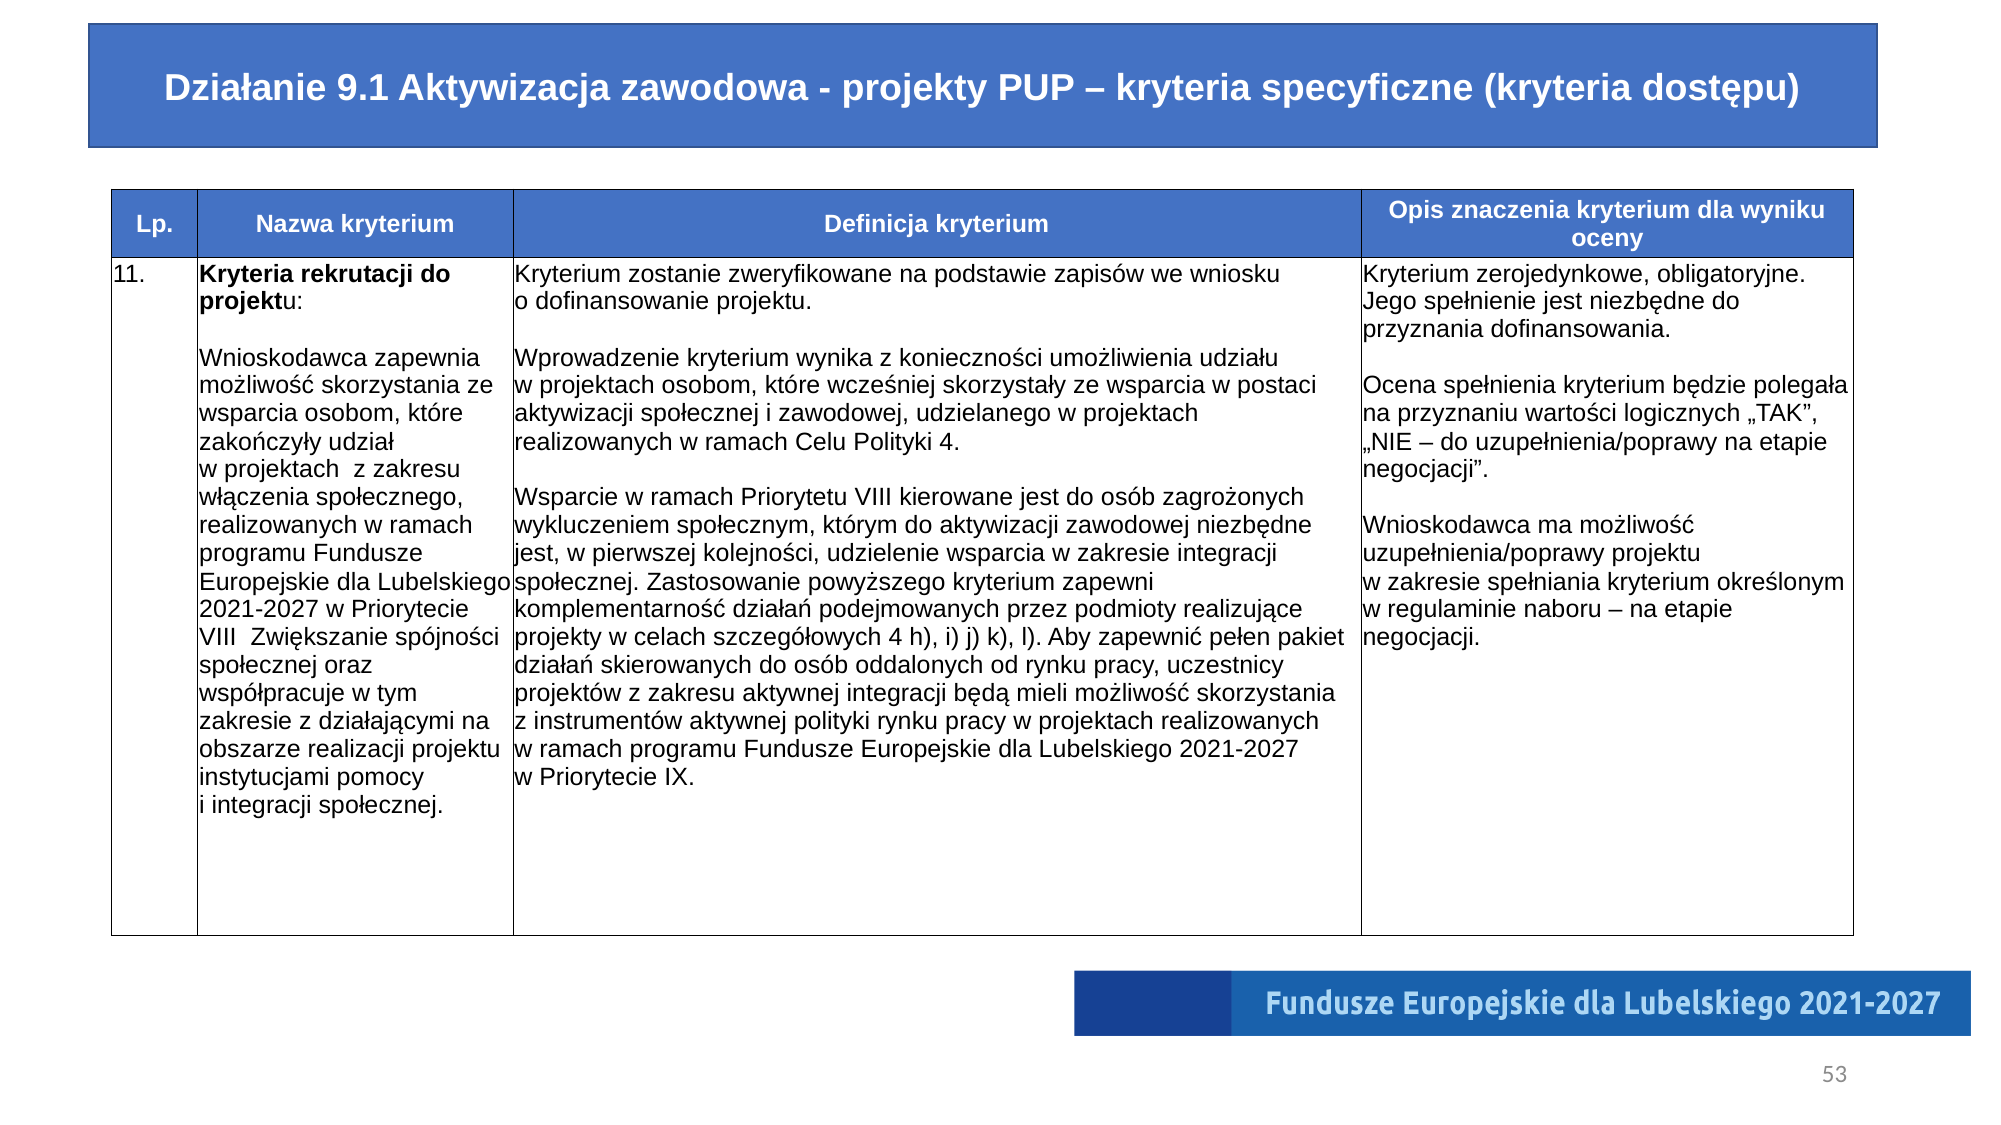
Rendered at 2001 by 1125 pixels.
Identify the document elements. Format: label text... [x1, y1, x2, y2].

picture [1074, 970, 1971, 1036]
table_header Nazwa kryterium [198, 190, 513, 257]
table_cell Kryteria rekrutacji do projektu: Wnioskodawca zapewnia możliwość skorzystania ze wsparcia osobom, które zakończyły udział w projektach z zakresu włączenia społecznego, realizowanych w ramach programu Fundusze Europejskie dla Lubelskiego 2021-2027 w Priorytecie VIII Zwiększanie spójności społecznej oraz współpracuje w tym zakresie z działającymi na obszarze realizacji projektu instytucjami pomocy i integracji społecznej. [198, 258, 513, 935]
table_header Definicja kryterium [514, 190, 1361, 257]
slide_number 53 [1412, 1042, 1863, 1103]
table_header Opis znaczenia kryterium dla wyniku oceny [1362, 190, 1853, 257]
table_cell 11. [112, 258, 197, 935]
table_header Lp. [112, 190, 197, 257]
table_cell Kryterium zerojedynkowe, obligatoryjne. Jego spełnienie jest niezbędne do przyznania dofinansowania. Ocena spełnienia kryterium będzie polegała na przyznaniu wartości logicznych „TAK”, „NIE – do uzupełnienia/poprawy na etapie negocjacji”. Wnioskodawca ma możliwość uzupełnienia/poprawy projektu w zakresie spełniania kryterium określonym w regulaminie naboru – na etapie negocjacji. [1362, 258, 1853, 935]
table_cell Kryterium zostanie zweryfikowane na podstawie zapisów we wniosku o dofinansowanie projektu. Wprowadzenie kryterium wynika z konieczności umożliwienia udziału w projektach osobom, które wcześniej skorzystały ze wsparcia w postaci aktywizacji społecznej i zawodowej, udzielanego w projektach realizowanych w ramach Celu Polityki 4. Wsparcie w ramach Priorytetu VIII kierowane jest do osób zagrożonych wykluczeniem społecznym, którym do aktywizacji zawodowej niezbędne jest, w pierwszej kolejności, udzielenie wsparcia w zakresie integracji społecznej. Zastosowanie powyższego kryterium zapewni komplementarność działań podejmowanych przez podmioty realizujące projekty w celach szczegółowych 4 h), i) j) k), l). Aby zapewnić pełen pakiet działań skierowanych do osób oddalonych od rynku pracy, uczestnicy projektów z zakresu aktywnej integracji będą mieli możliwość skorzystania z instrumentów aktywnej polityki rynku pracy w projektach realizowanych w ramach programu Fundusze Europejskie dla Lubelskiego 2021-2027 w Priorytecie IX. [514, 258, 1361, 935]
text_box Działanie 9.1 Aktywizacja zawodowa - projekty PUP – kryteria specyficzne (kryteria dostępu) [88, 23, 1878, 148]
